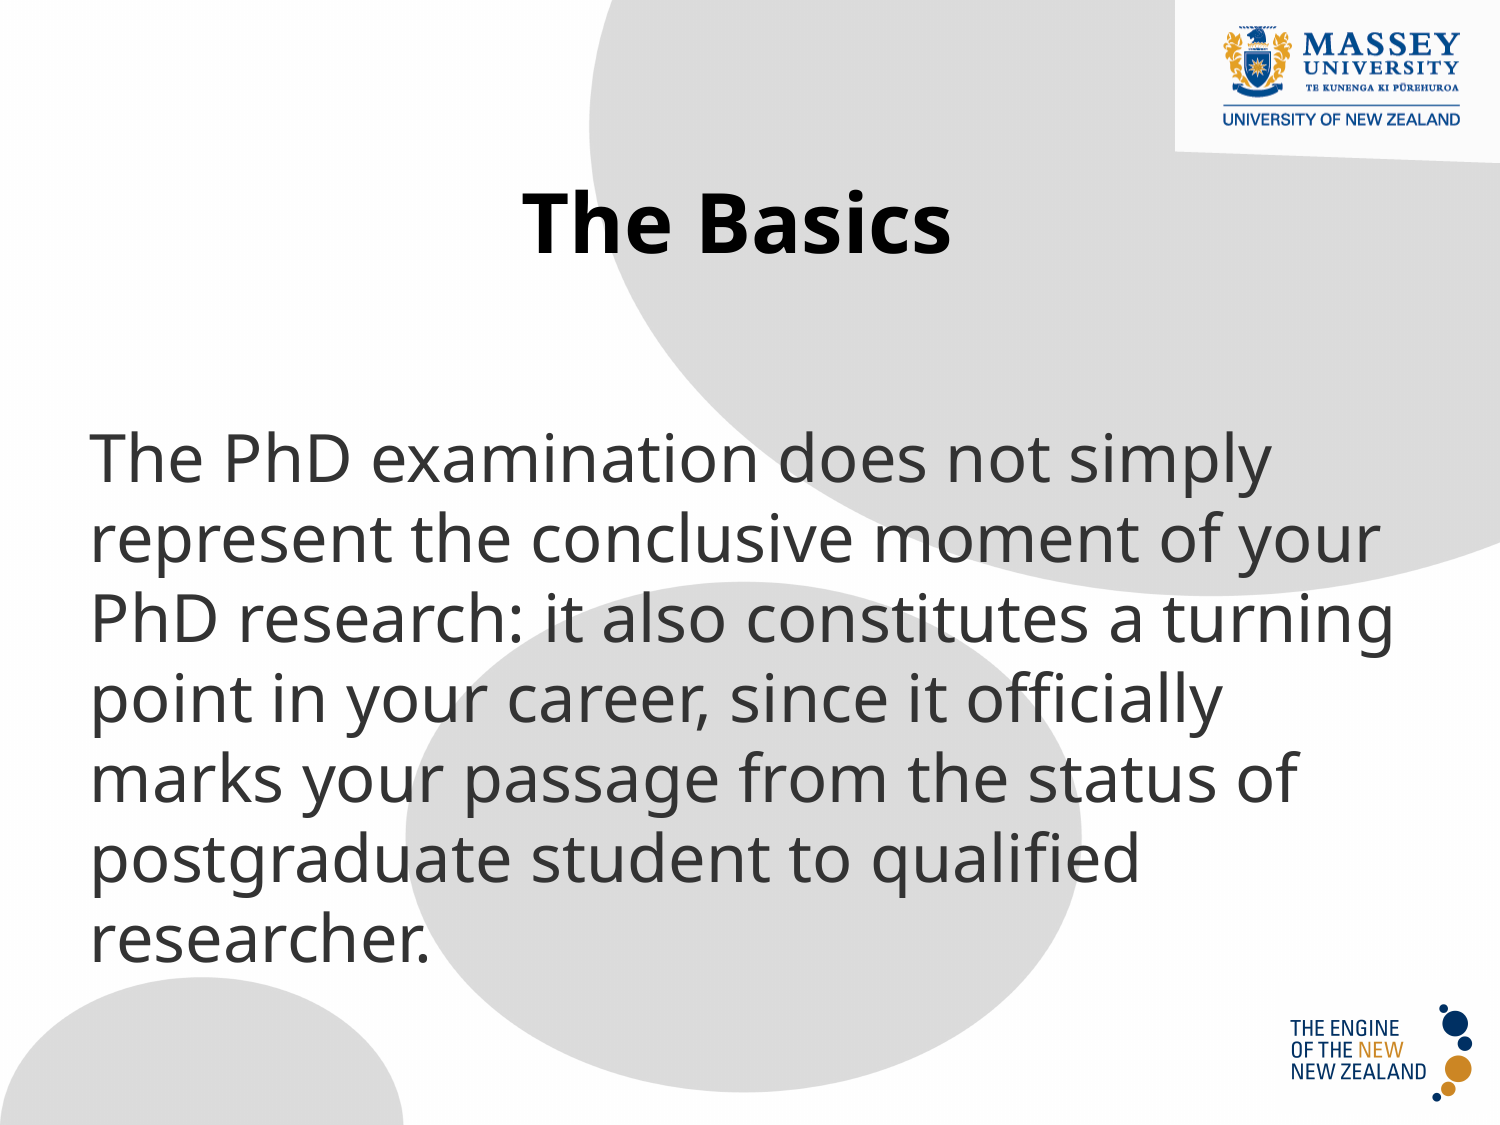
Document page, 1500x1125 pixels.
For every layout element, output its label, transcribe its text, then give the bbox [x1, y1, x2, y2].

picture [0, 0, 1500, 1125]
list The PhD examination does not simply represent the conclusive moment of your PhD research: it also constitutes a turning point in your career, since it officially marks your passage from the status of postgraduate student to qualified researcher. [75, 324, 1425, 988]
list The Basics [174, 162, 1300, 300]
